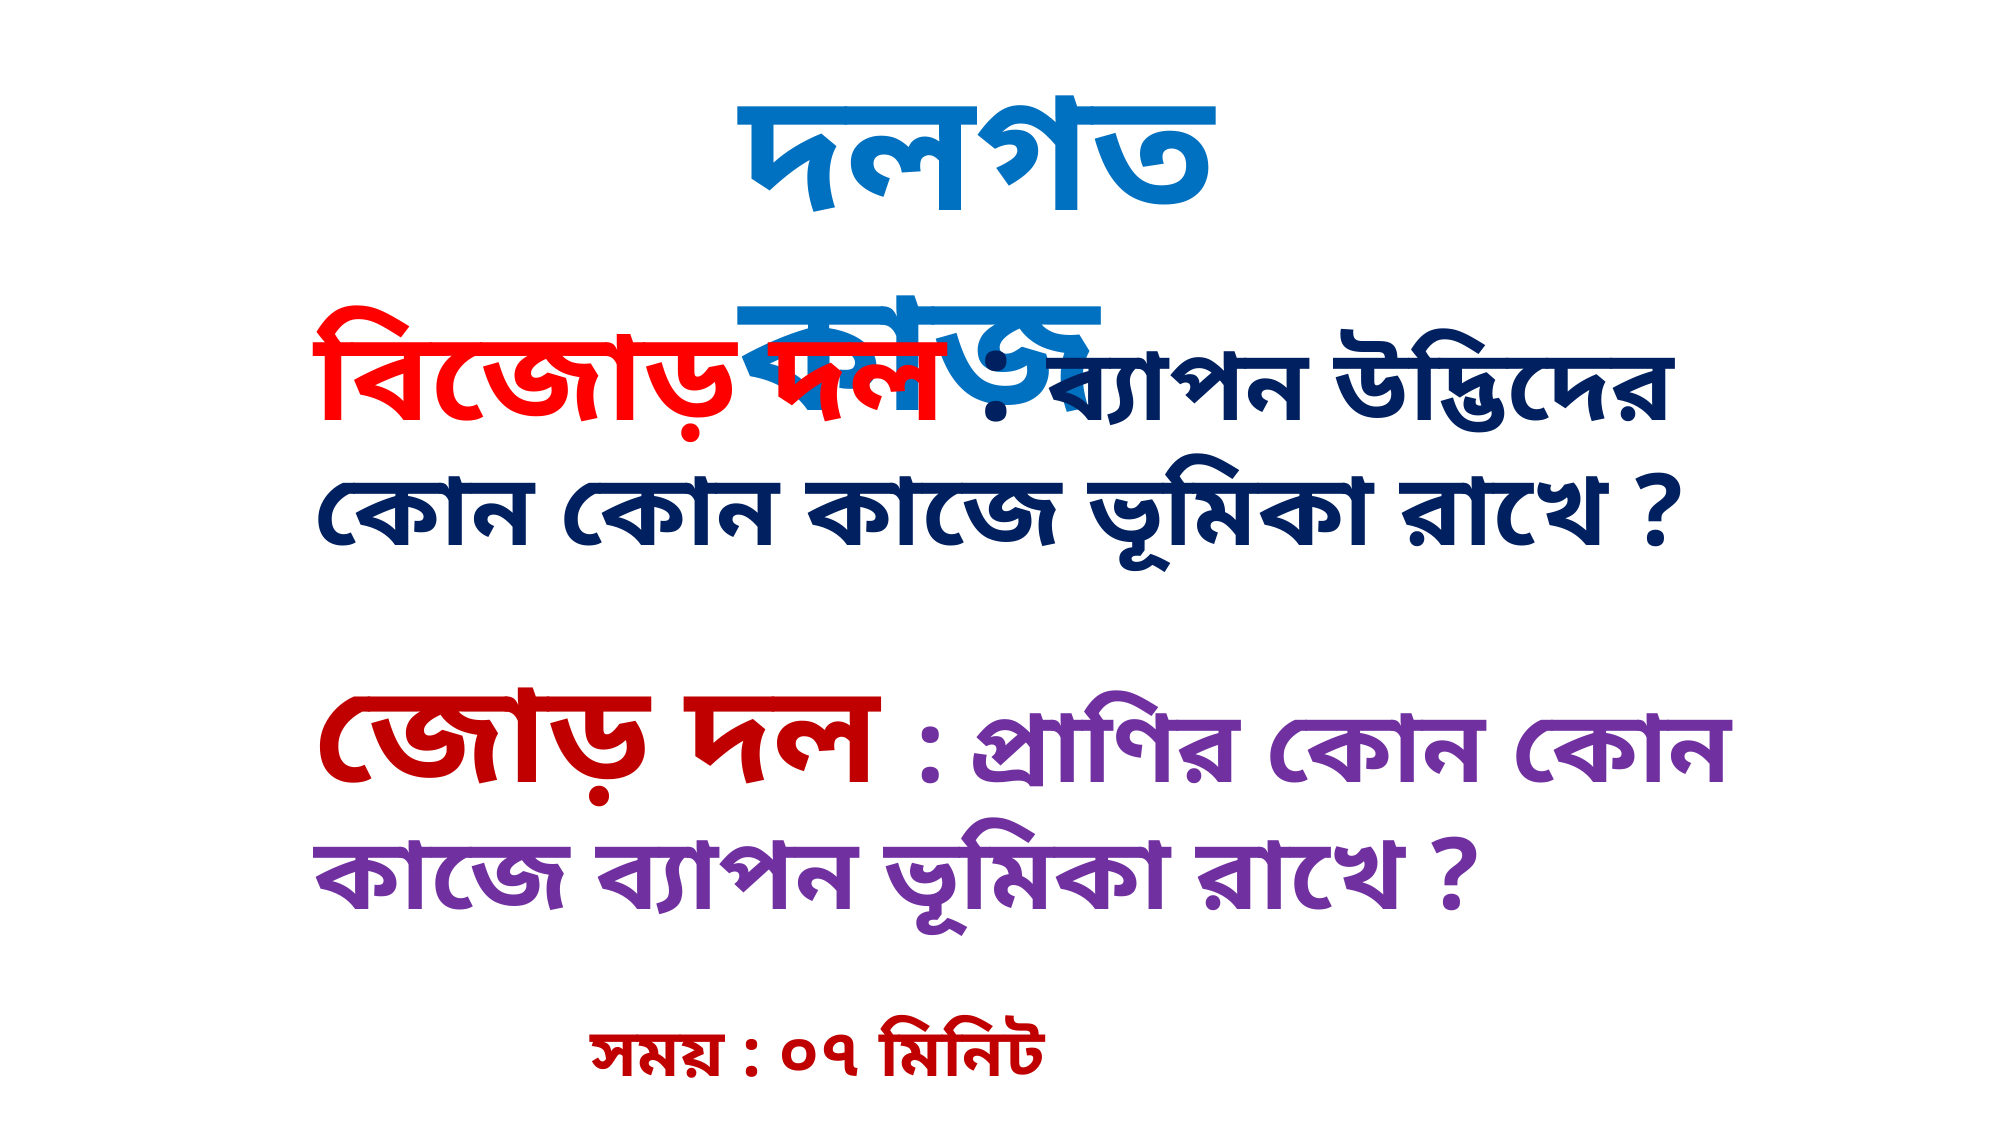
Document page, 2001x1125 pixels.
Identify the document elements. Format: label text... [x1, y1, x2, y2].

text_box বিজোড় দল : ব্যাপন উদ্ভিদের কোন কোন কাজে ভূমিকা রাখে ? জোড় দল : প্রাণির কোন কোন কাজে ব্যাপন ভূমিকা রাখে ? সময় : ০৭ মিনিট [300, 287, 1750, 1097]
text_box দলগত কাজ [725, 36, 1375, 287]
